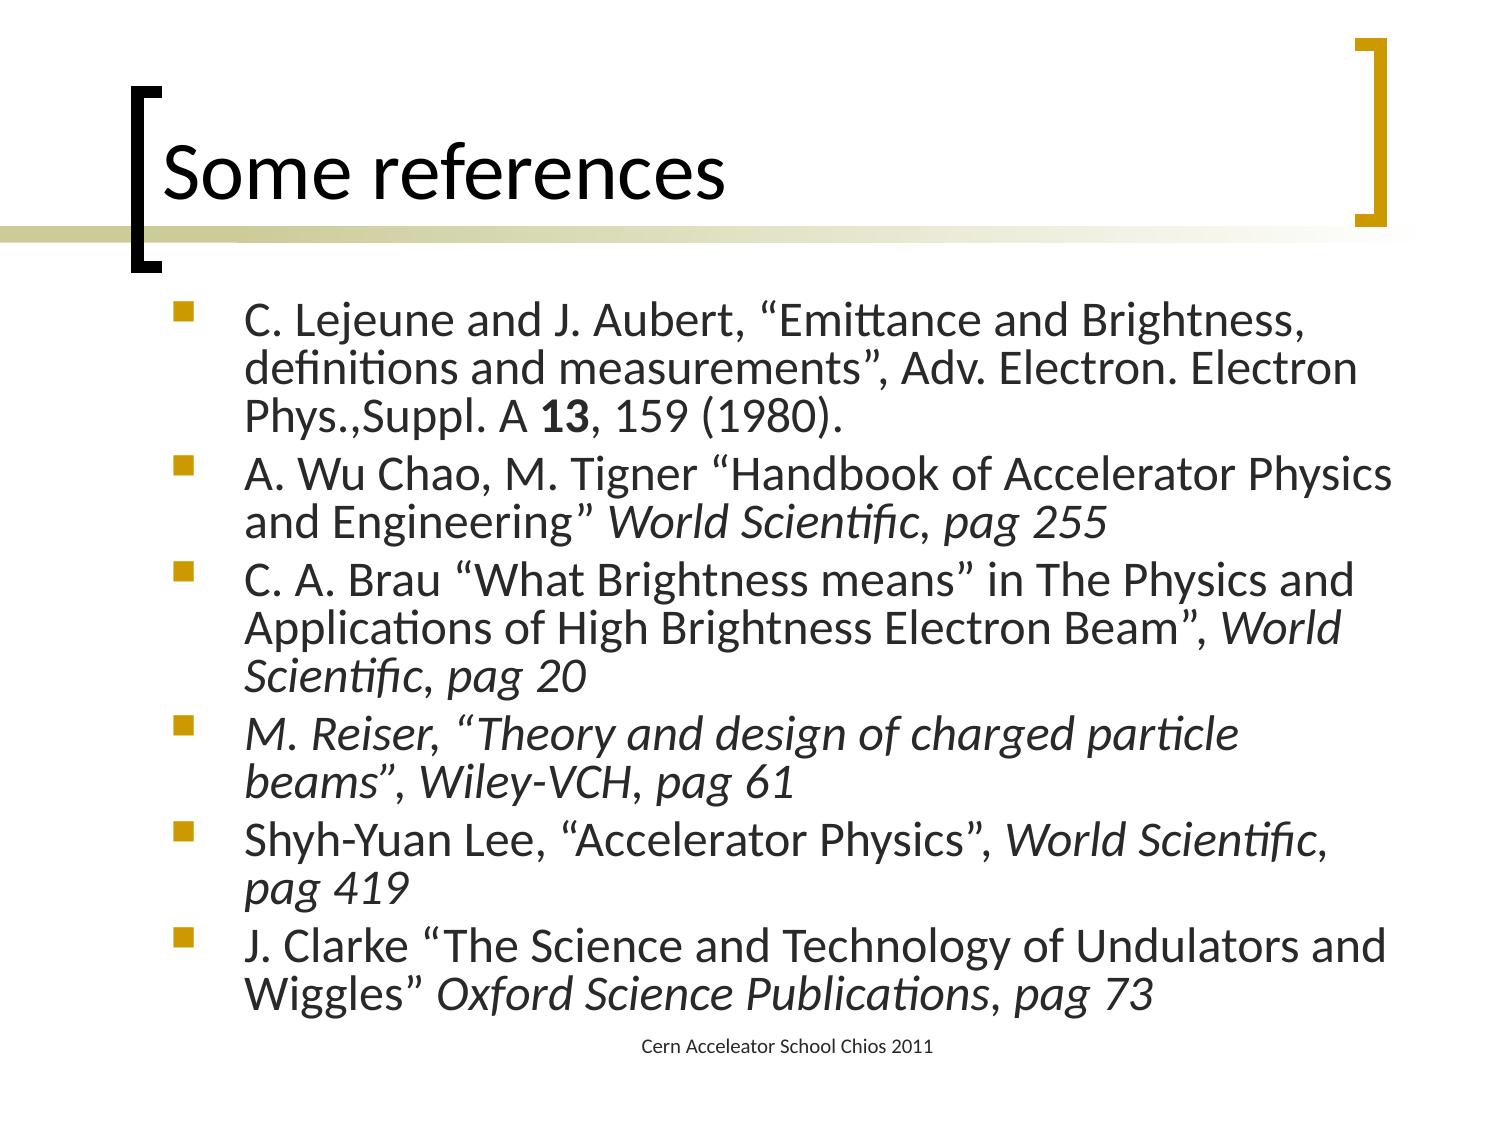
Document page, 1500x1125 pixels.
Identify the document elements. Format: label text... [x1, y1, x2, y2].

title Some references [147, 101, 1323, 225]
list C. Lejeune and J. Aubert, “Emittance and Brightness, definitions and measurements”, Adv. Electron. Electron Phys.,Suppl. A 13, 159 (1980). A. Wu Chao, M. Tigner “Handbook of Accelerator Physics and Engineering” World Scientific, pag 255 C. A. Brau “What Brightness means” in The Physics and Applications of High Brightness Electron Beam”, World Scientific, pag 20 M. Reiser, “Theory and design of charged particle beams”, Wiley-VCH, pag 61 Shyh-Yuan Lee, “Accelerator Physics”, World Scientific, pag 419 J. Clarke “The Science and Technology of Undulators and Wiggles” Oxford Science Publications, pag 73 [155, 290, 1413, 1037]
footer Cern Acceleator School Chios 2011 [549, 1037, 1026, 1101]
